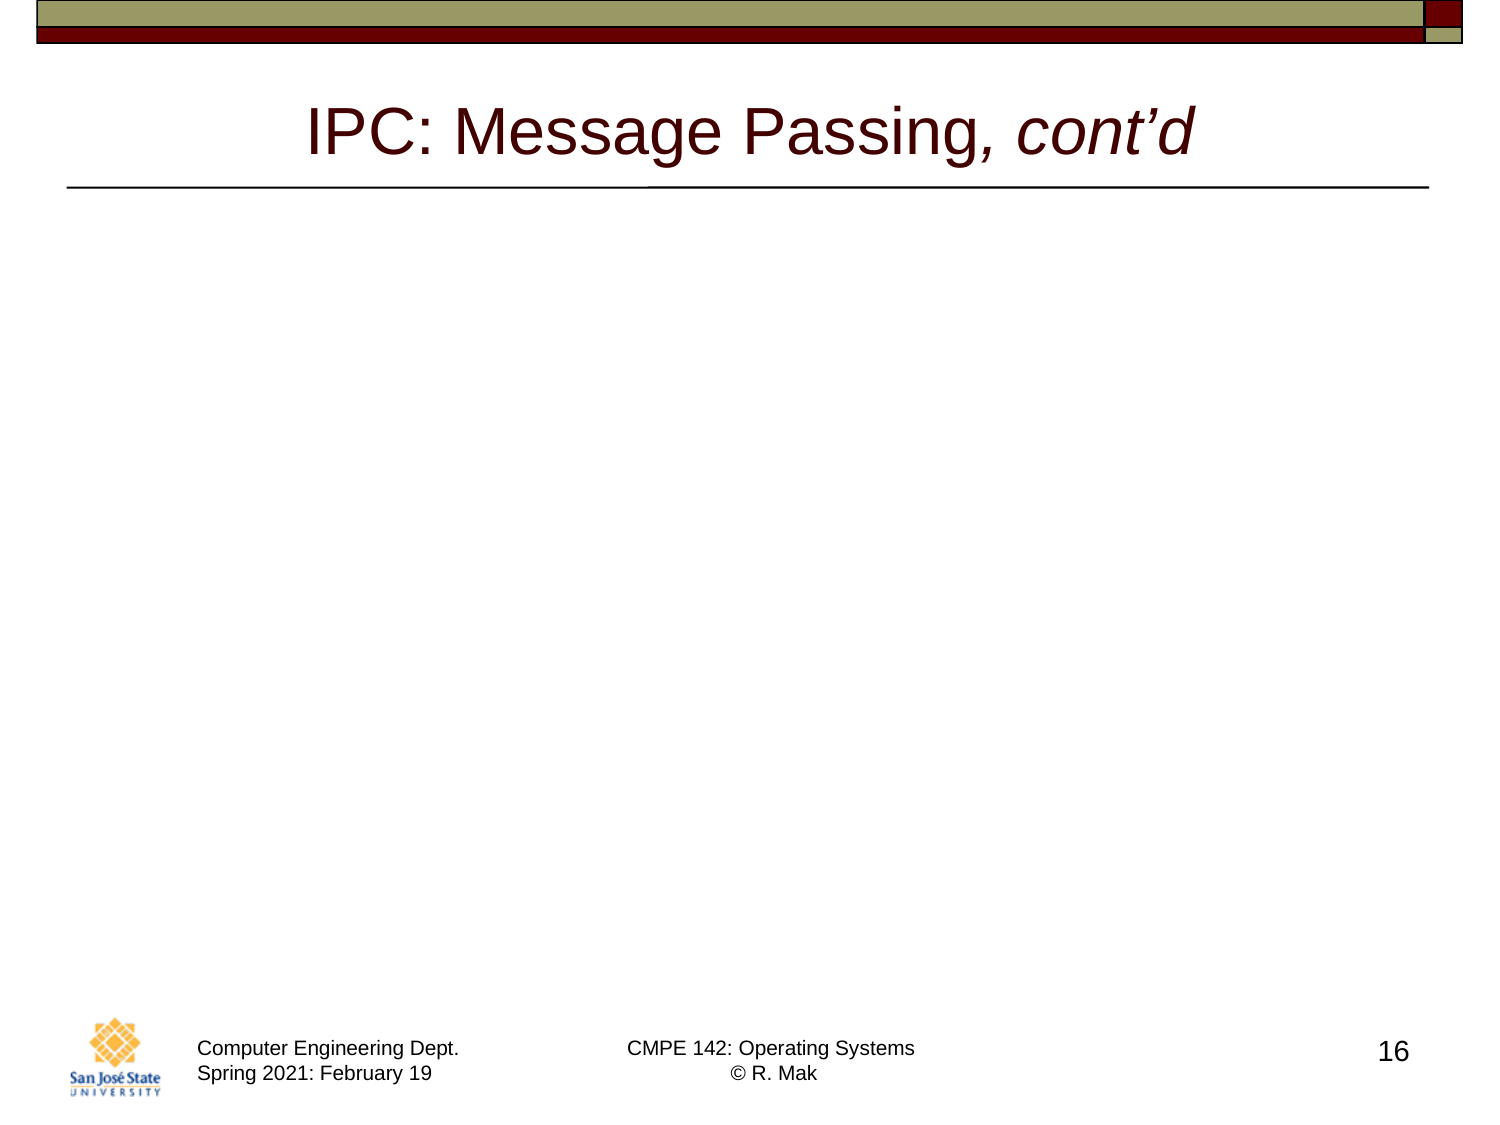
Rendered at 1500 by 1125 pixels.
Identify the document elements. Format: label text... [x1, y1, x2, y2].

title IPC: Message Passing, cont’d [75, 67, 1425, 175]
slide_number 16 [1305, 1025, 1425, 1100]
picture [60, 1012, 166, 1112]
